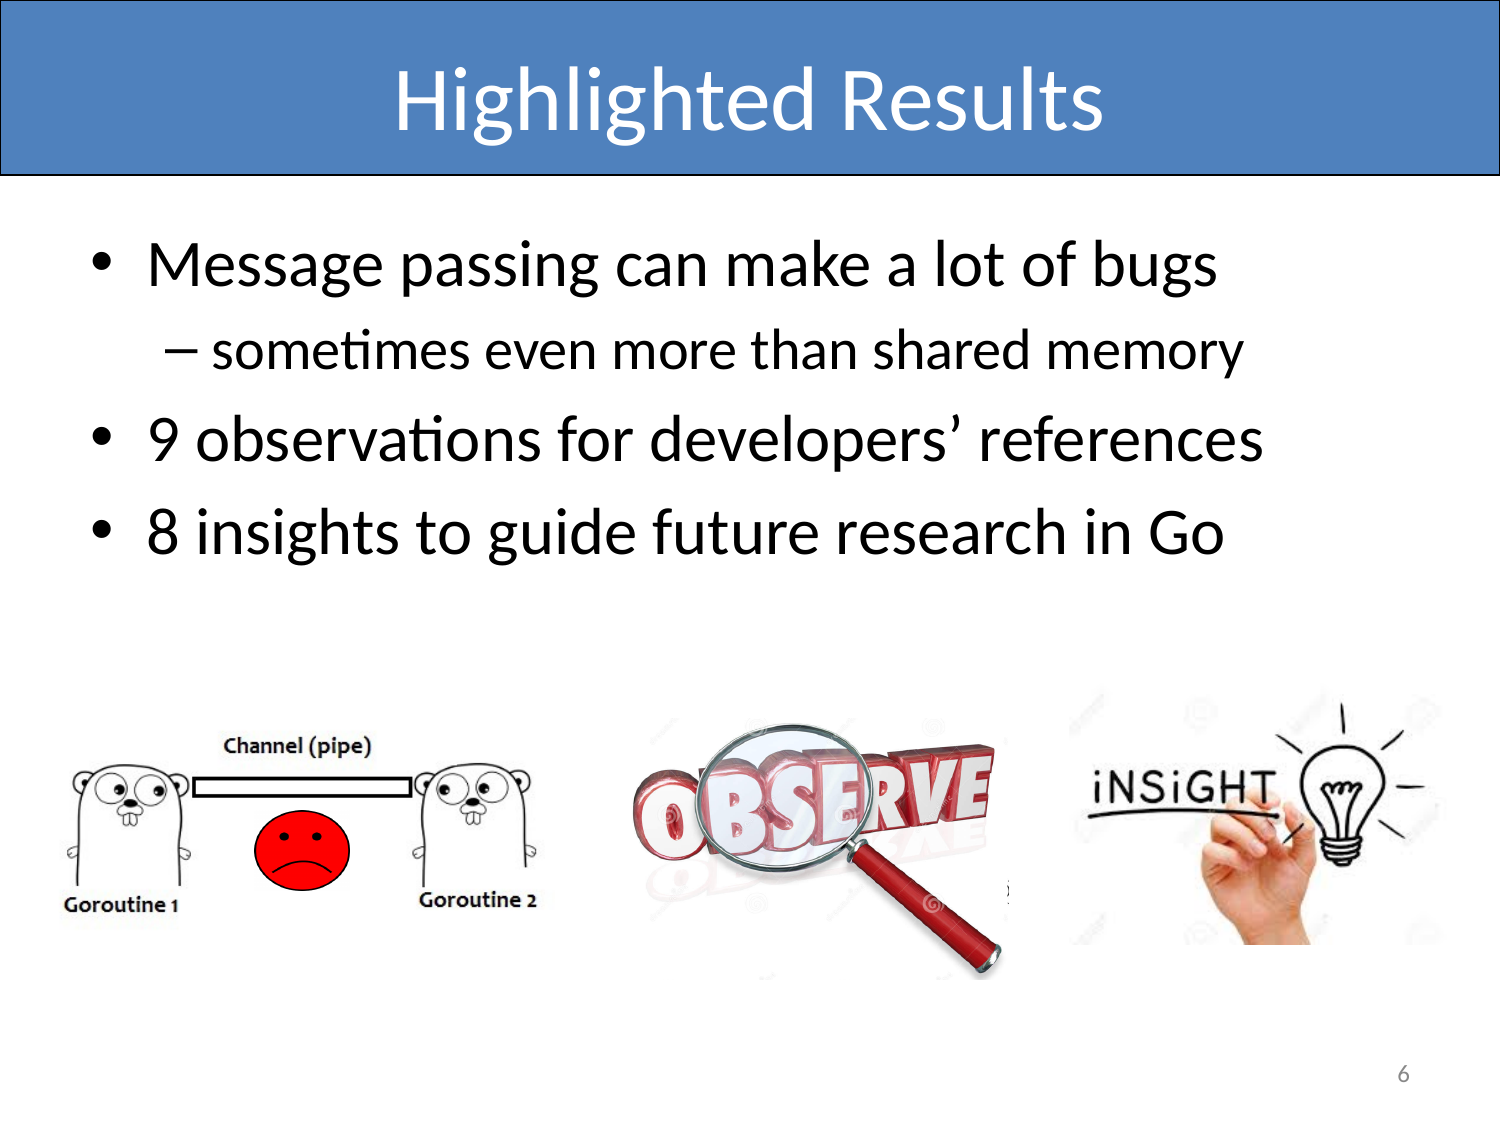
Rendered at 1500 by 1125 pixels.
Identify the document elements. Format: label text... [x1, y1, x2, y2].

text_box [0, 0, 75, 175]
slide_number 6 [1074, 1042, 1425, 1103]
picture [1057, 683, 1451, 945]
list Message passing can make a lot of bugs sometimes even more than shared memory 9 observations for developers’ references 8 insights to guide future research in Go [75, 212, 1425, 955]
picture [39, 711, 566, 938]
text_box [1425, 0, 1500, 175]
title Highlighted Results [75, 0, 1425, 188]
picture [630, 718, 1009, 980]
